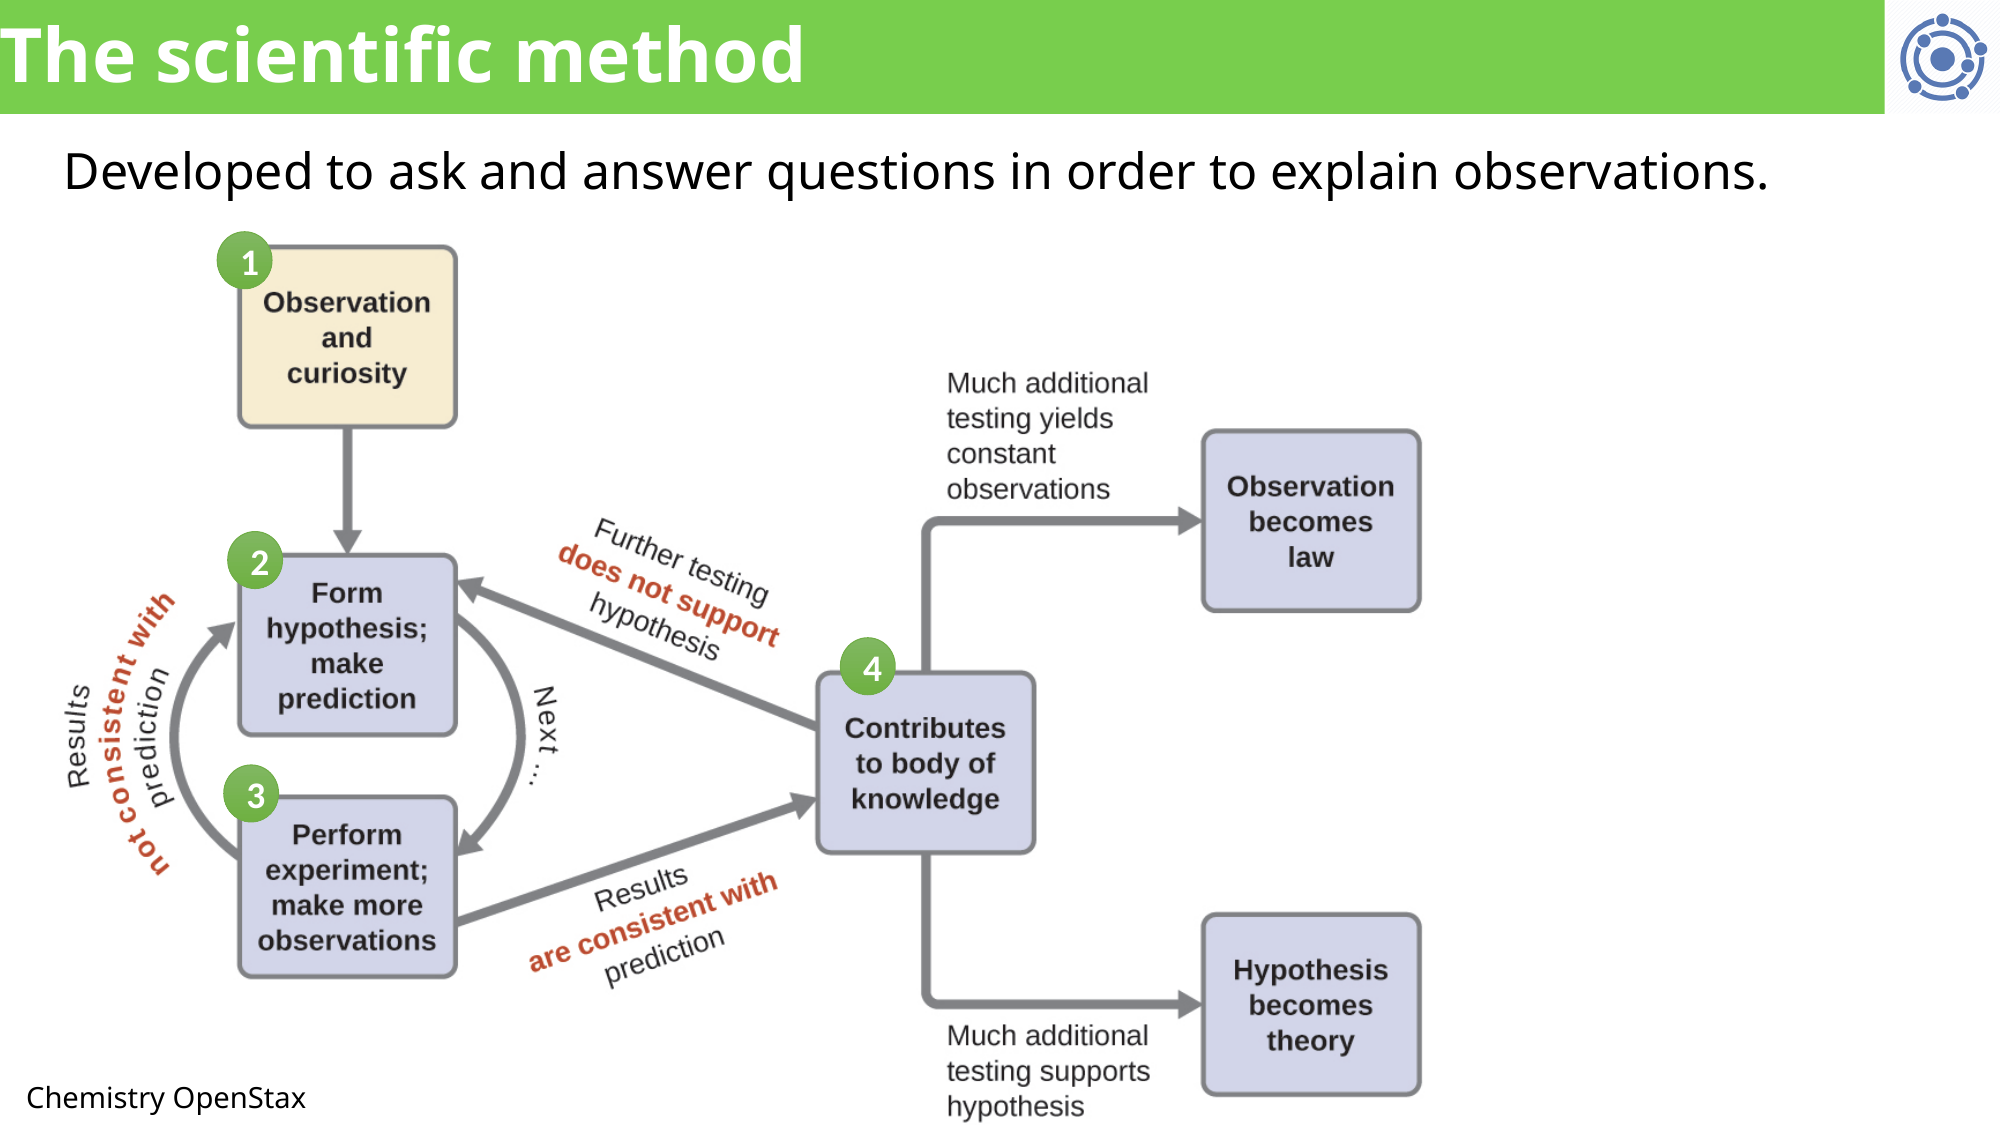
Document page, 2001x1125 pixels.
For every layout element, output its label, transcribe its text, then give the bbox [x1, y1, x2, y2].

text_box [0, 0, 1885, 115]
text_box The scientific method [0, 0, 823, 105]
picture [2, 240, 1503, 1125]
picture [1886, 0, 2000, 114]
text_box 1 [224, 231, 265, 240]
text_box Developed to ask and answer questions in order to explain observations. [48, 132, 1887, 207]
